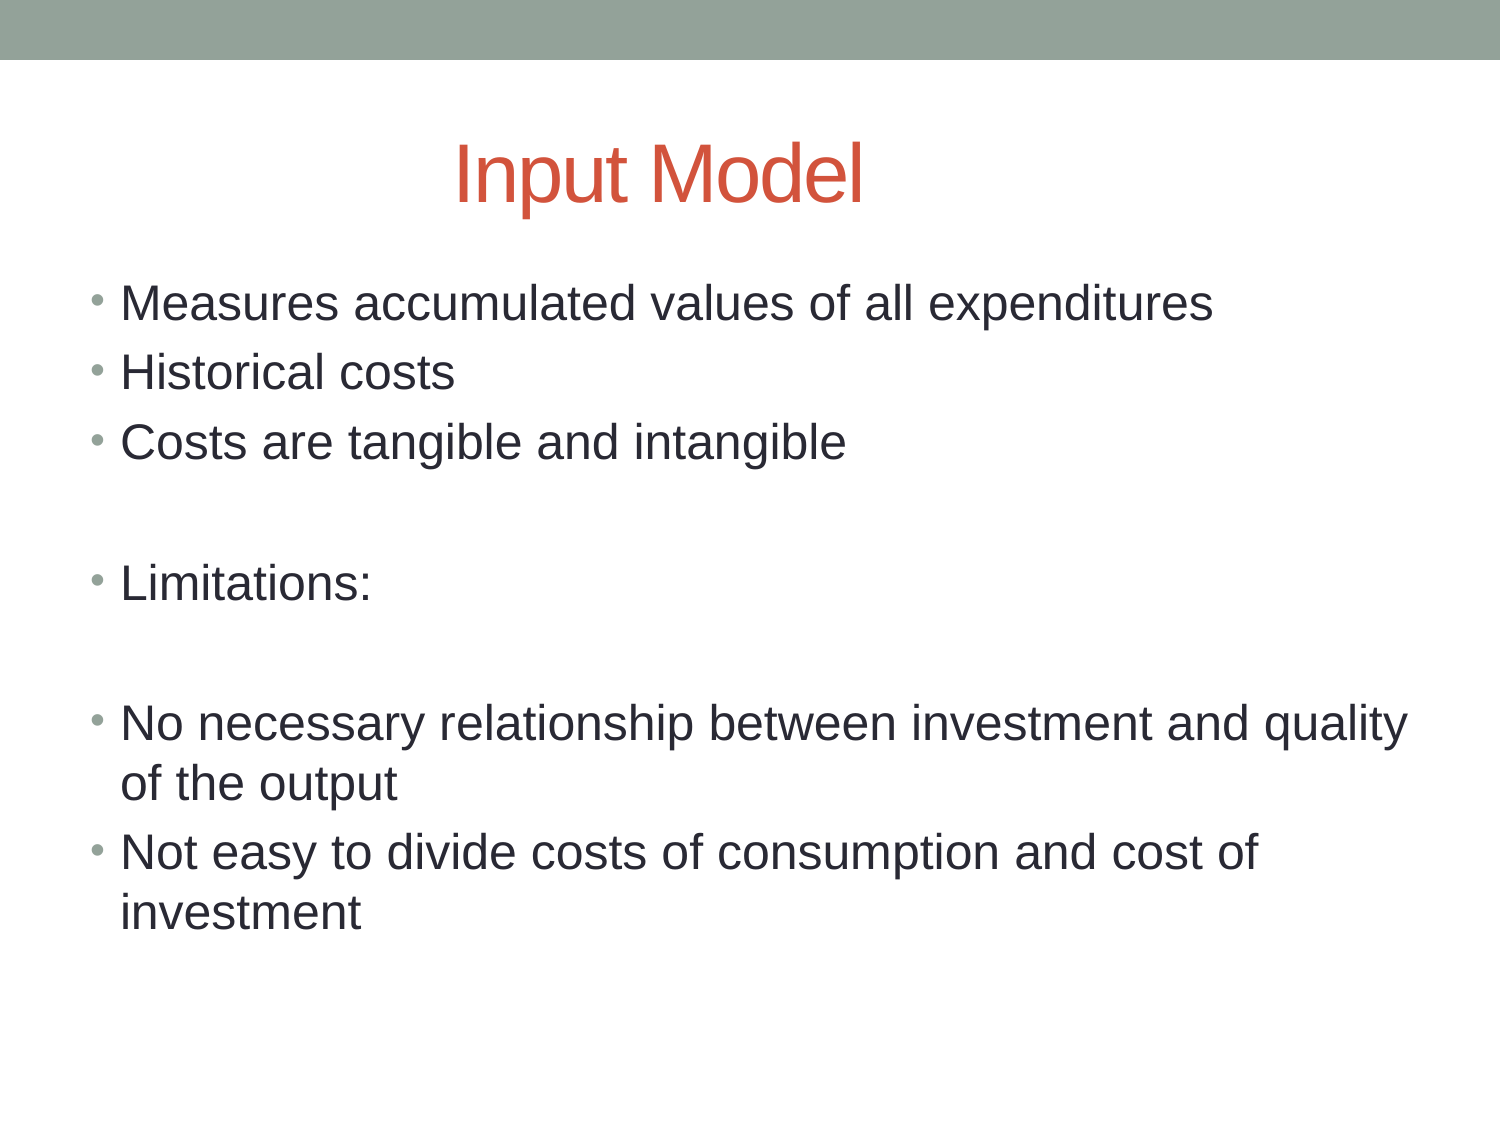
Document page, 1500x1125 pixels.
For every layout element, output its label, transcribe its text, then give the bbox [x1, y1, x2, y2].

list Measures accumulated values of all expenditures Historical costs Costs are tangible and intangible Limitations: No necessary relationship between investment and quality of the output Not easy to divide costs of consumption and cost of investment [75, 262, 1425, 1063]
title Input Model [75, 87, 1425, 250]
